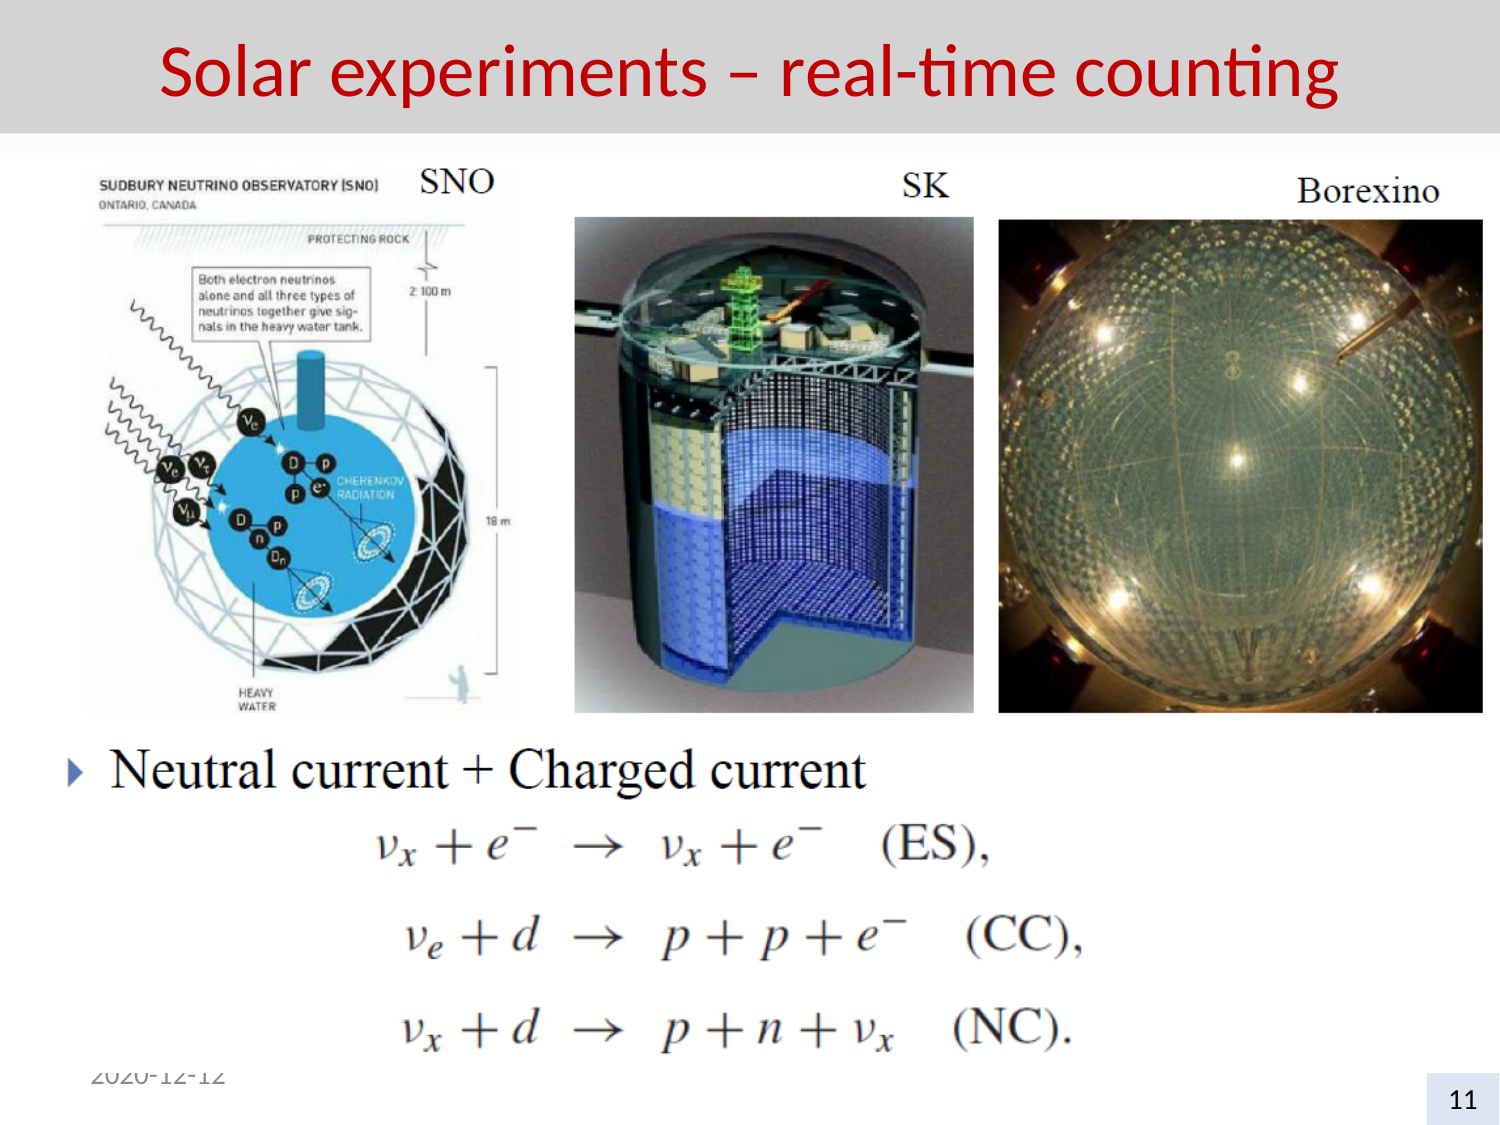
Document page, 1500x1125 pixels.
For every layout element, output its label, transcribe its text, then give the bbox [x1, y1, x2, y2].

title Solar experiments – real-time counting [0, 0, 1500, 134]
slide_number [75, 1079, 425, 1103]
slide_number 11 [1426, 1078, 1500, 1125]
picture [0, 152, 1500, 1073]
